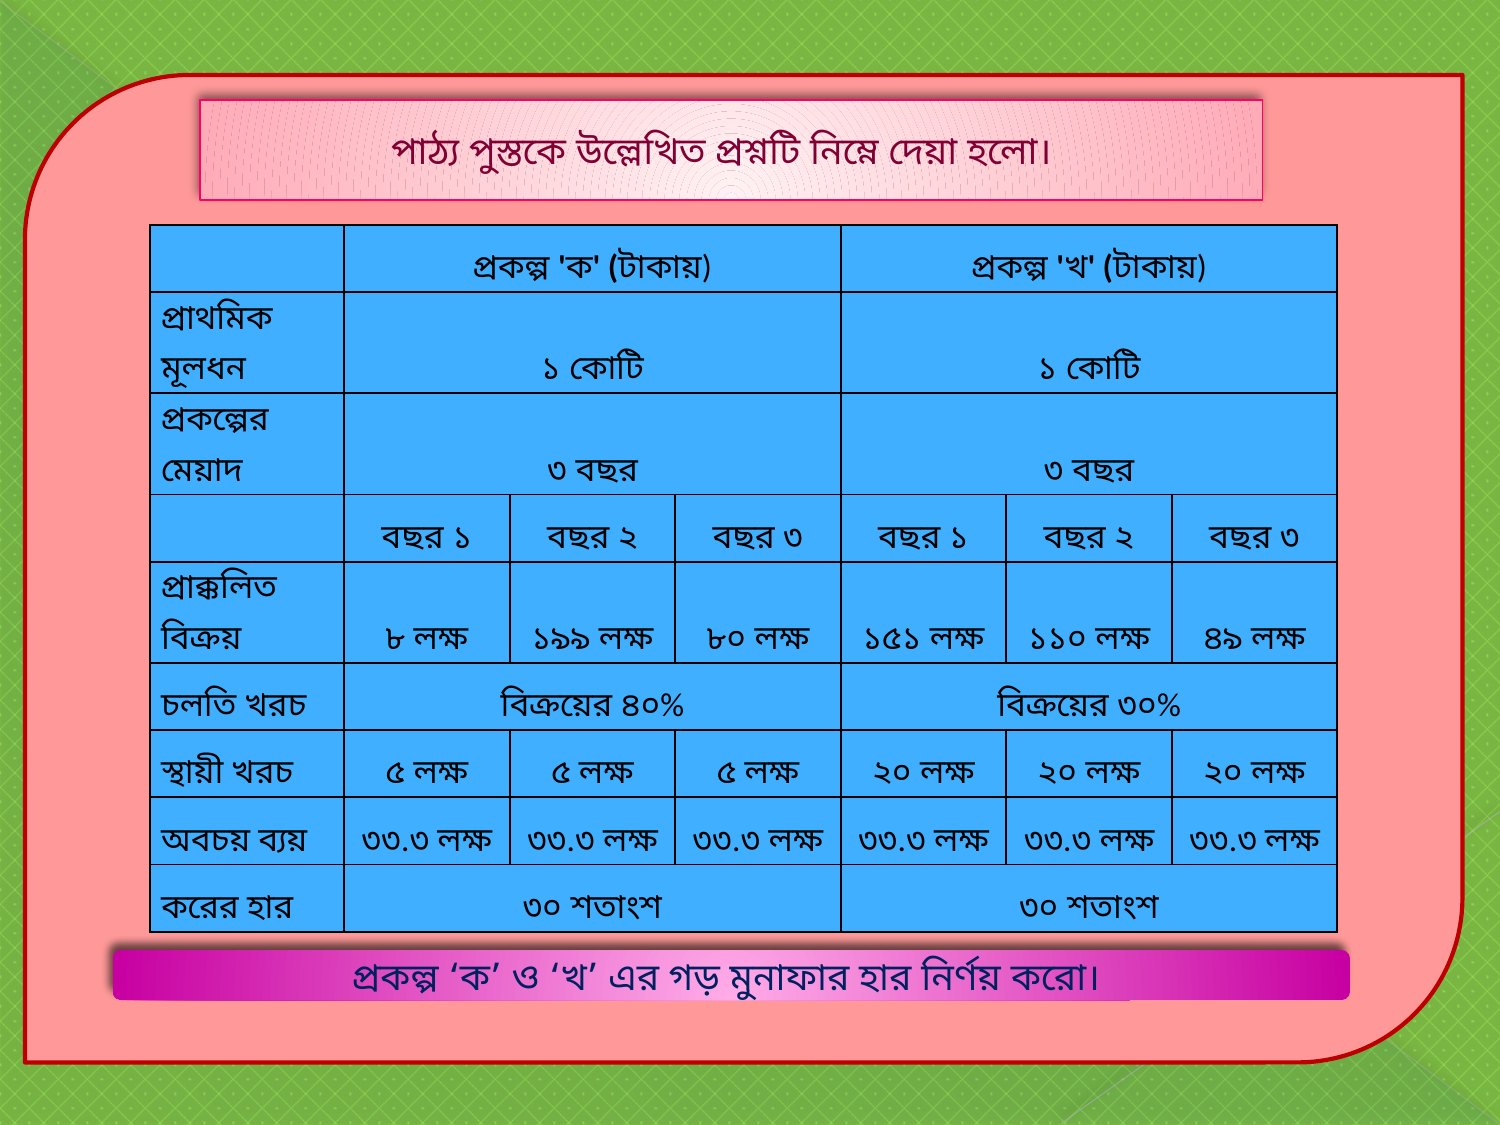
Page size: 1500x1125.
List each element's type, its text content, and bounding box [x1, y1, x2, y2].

table_cell ৮ লক্ষ [345, 563, 509, 662]
table_cell ৩ বছর [345, 394, 840, 494]
table_cell প্রকল্পের মেয়াদ [151, 394, 343, 494]
table_cell বছর ৩ [1173, 495, 1336, 561]
table_cell ৩৩.৩ লক্ষ [345, 798, 509, 864]
table_cell প্রাথমিক মূলধন [151, 293, 343, 392]
table_cell বিক্রয়ের ৪০% [345, 664, 840, 729]
table_cell ৩০ শতাংশ [842, 865, 1336, 931]
table_cell ৩০ শতাংশ [345, 865, 840, 931]
table_cell ২০ লক্ষ [1007, 731, 1171, 796]
table_header প্রকল্প 'খ' (টাকায়) [842, 226, 1336, 291]
text_box পাঠ্য পুস্তকে উল্লেখিত প্রশ্নটি নিম্নে দেয়া হলো। [199, 99, 1263, 201]
table_cell ৪৯ লক্ষ [1173, 563, 1336, 662]
table_cell অবচয় ব্যয় [151, 798, 343, 864]
table_cell [151, 495, 343, 561]
table_cell ৩৩.৩ লক্ষ [1173, 798, 1336, 864]
table_cell বছর ১ [345, 495, 509, 561]
table_cell ২০ লক্ষ [1173, 731, 1336, 796]
text_box [22, 72, 1465, 1065]
table_cell বছর ১ [842, 495, 1005, 561]
table_cell বছর ৩ [676, 495, 840, 561]
table_cell ৩৩.৩ লক্ষ [842, 798, 1005, 864]
table_cell ৩৩.৩ লক্ষ [1007, 798, 1171, 864]
table_header প্রকল্প 'ক' (টাকায়) [345, 226, 840, 291]
table_cell প্রাক্কলিত বিক্রয় [151, 563, 343, 662]
text_box প্রকল্প ‘ক’ ও ‘খ’ এর গড় মুনাফার হার নির্ণয় করো। [112, 950, 1351, 1001]
table_cell ১ কোটি [842, 293, 1336, 392]
table_cell ১ কোটি [345, 293, 840, 392]
table_cell ৩ বছর [842, 394, 1336, 494]
table_cell ১৯৯ লক্ষ [511, 563, 674, 662]
table_cell ৮০ লক্ষ [676, 563, 840, 662]
table_cell করের হার [151, 865, 343, 931]
table_cell ১৫১ লক্ষ [842, 563, 1005, 662]
table_cell বিক্রয়ের ৩০% [842, 664, 1336, 729]
table_cell চলতি খরচ [151, 664, 343, 729]
table_cell ৫ লক্ষ [345, 731, 509, 796]
table_header [151, 226, 343, 291]
table_cell বছর ২ [511, 495, 674, 561]
table_cell ৩৩.৩ লক্ষ [511, 798, 674, 864]
table_cell ২০ লক্ষ [842, 731, 1005, 796]
table_cell বছর ২ [1007, 495, 1171, 561]
table_cell ১১০ লক্ষ [1007, 563, 1171, 662]
table_cell ৫ লক্ষ [676, 731, 840, 796]
table_cell ৩৩.৩ লক্ষ [676, 798, 840, 864]
table_cell স্থায়ী খরচ [151, 731, 343, 796]
table_cell ৫ লক্ষ [511, 731, 674, 796]
